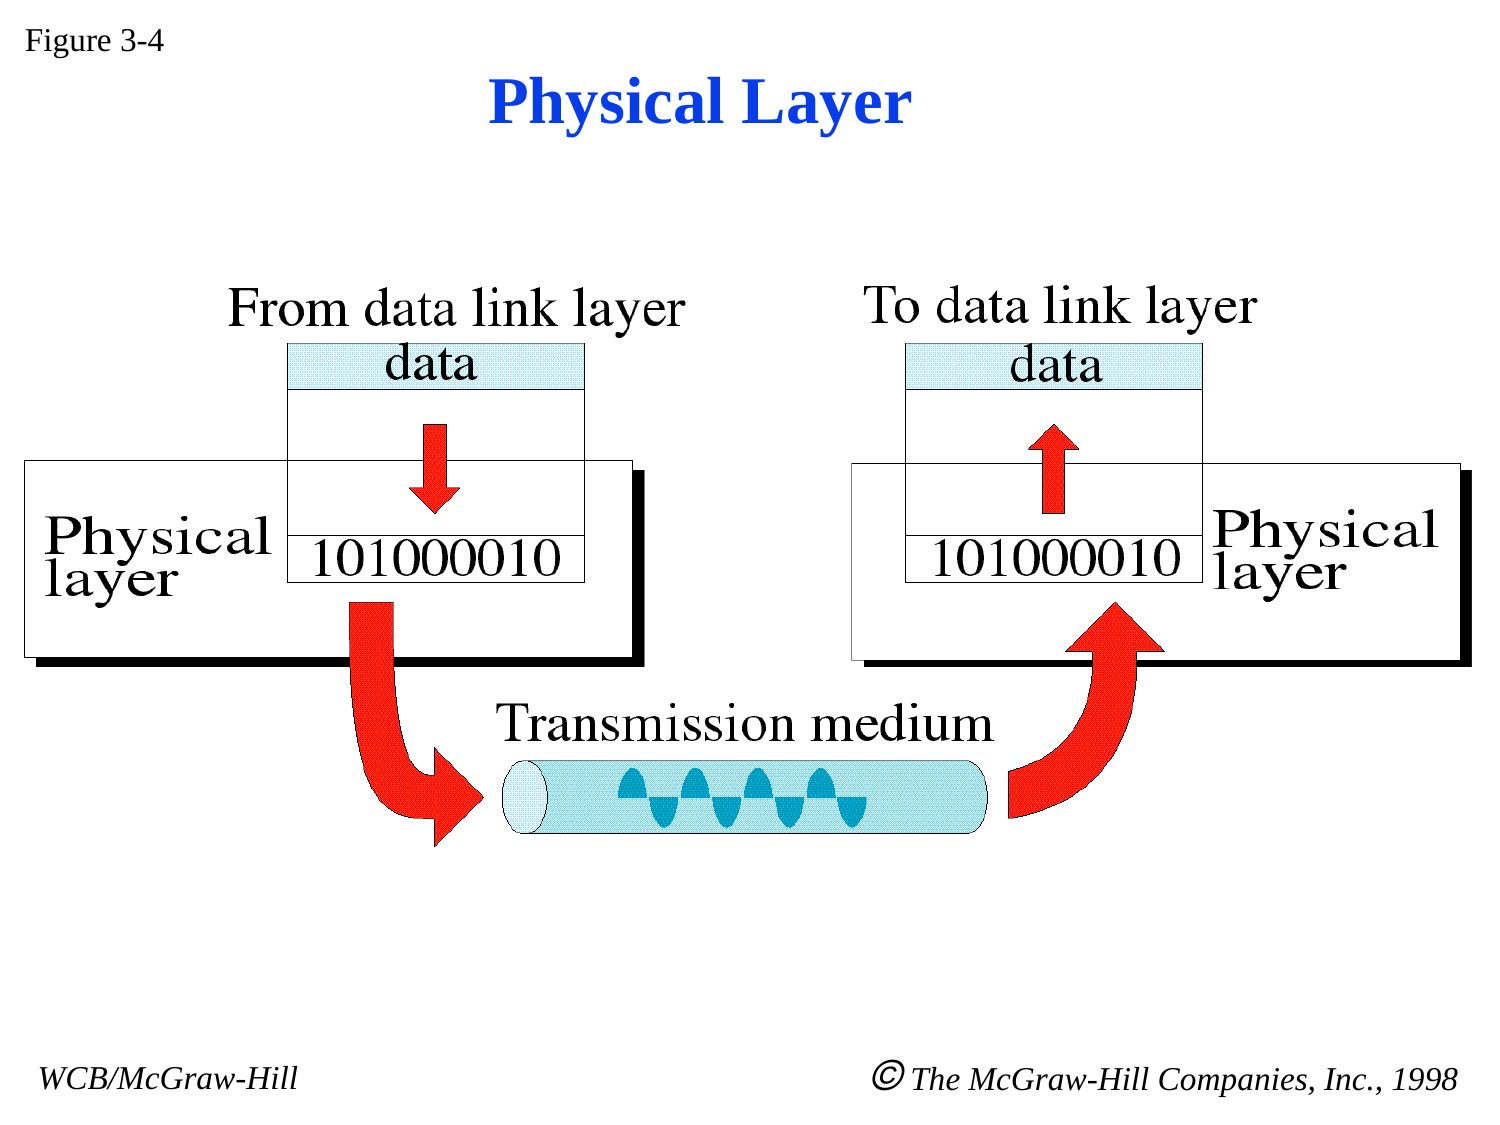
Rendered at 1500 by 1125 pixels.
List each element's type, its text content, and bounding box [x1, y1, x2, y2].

text_box Figure 3-4 [10, 11, 180, 66]
text_box WCB/McGraw-Hill [22, 1048, 314, 1104]
picture [23, 271, 1472, 847]
text_box Physical Layer [473, 49, 929, 144]
text_box  The McGraw-Hill Companies, Inc., 1998 [854, 1041, 1475, 1107]
